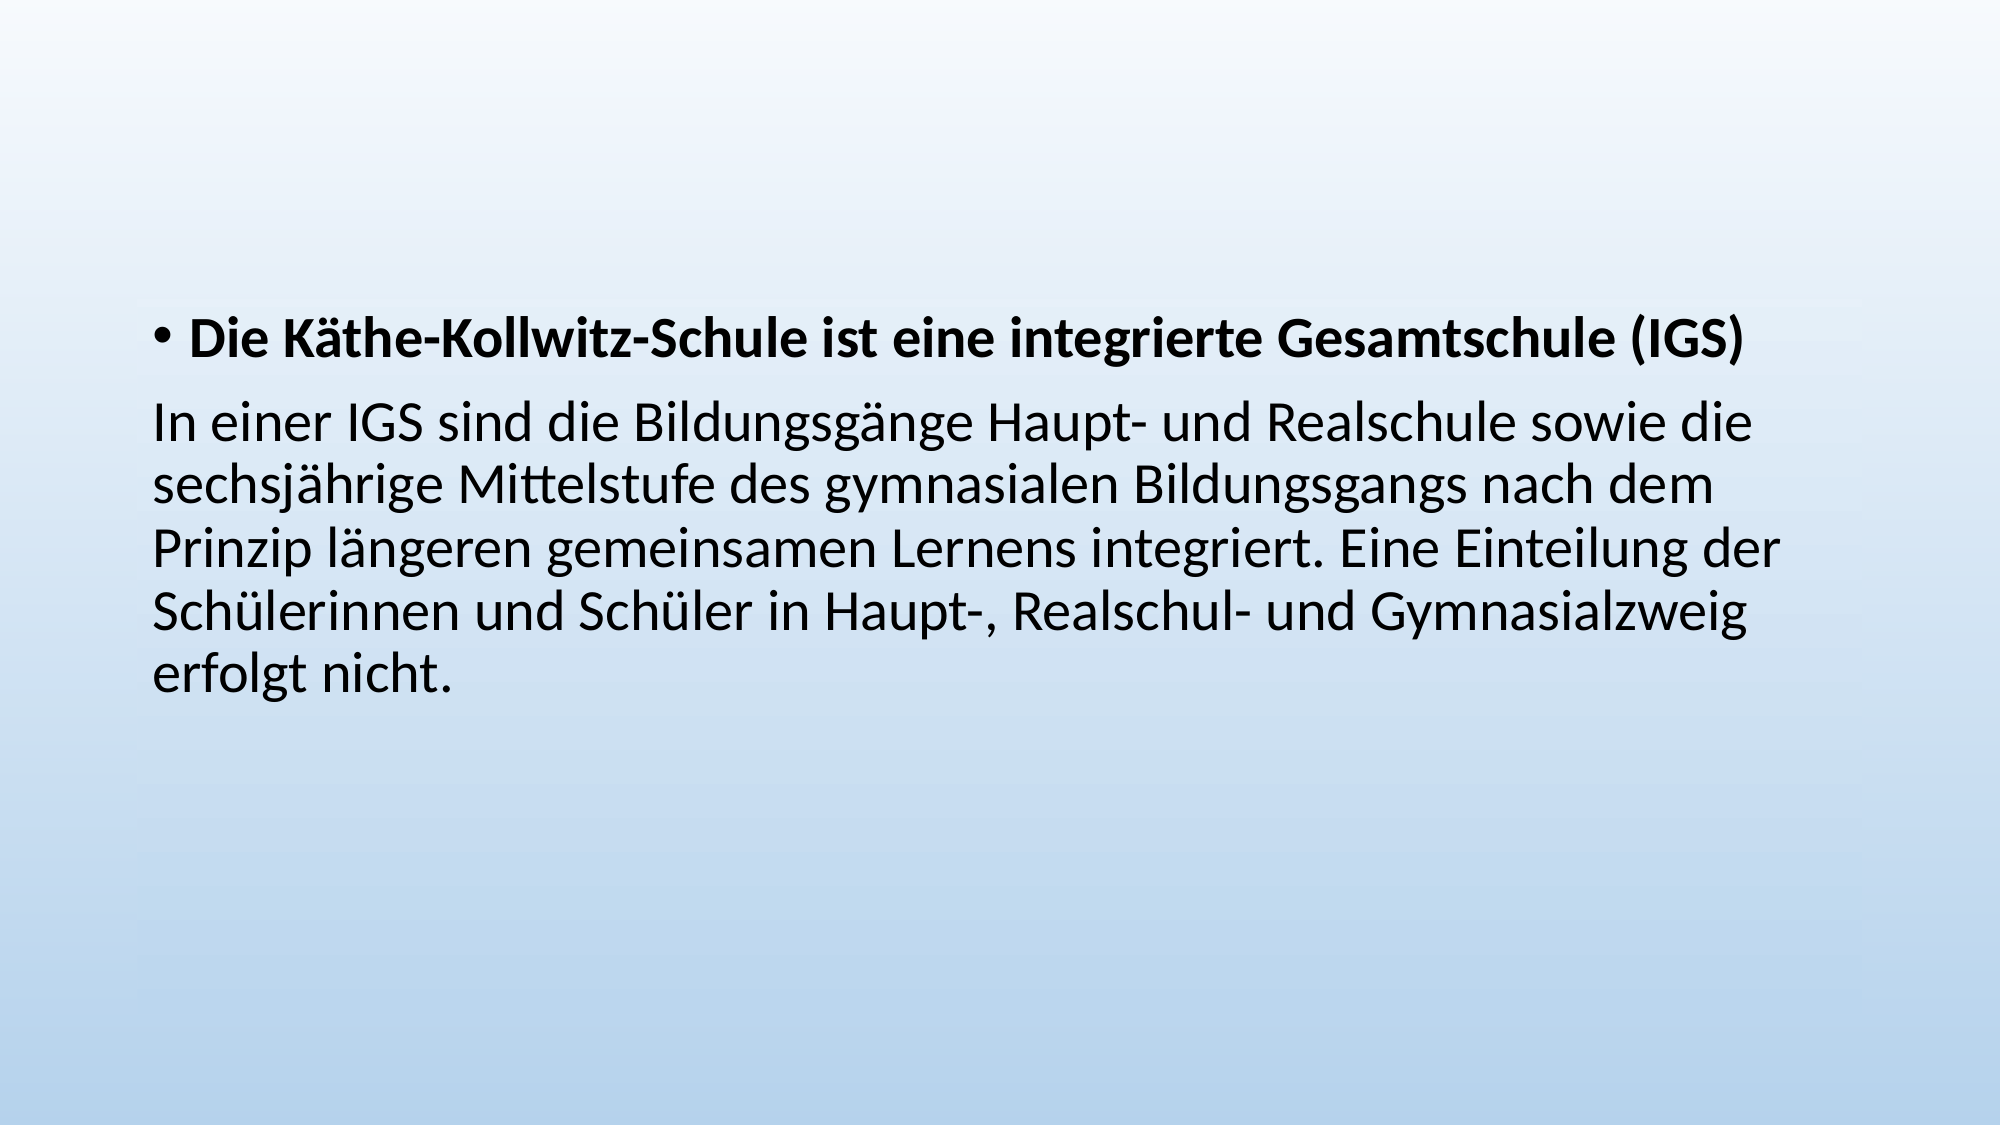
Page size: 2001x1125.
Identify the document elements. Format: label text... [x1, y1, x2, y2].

list Die Käthe-Kollwitz-Schule ist eine integrierte Gesamtschule (IGS) In einer IGS sind die Bildungsgänge Haupt- und Realschule sowie die sechsjährige Mittelstufe des gymnasialen Bildungsgangs nach dem Prinzip längeren gemeinsamen Lernens integriert. Eine Einteilung der Schülerinnen und Schüler in Haupt-, Realschul- und Gymnasialzweig erfolgt nicht. [137, 299, 1863, 1014]
